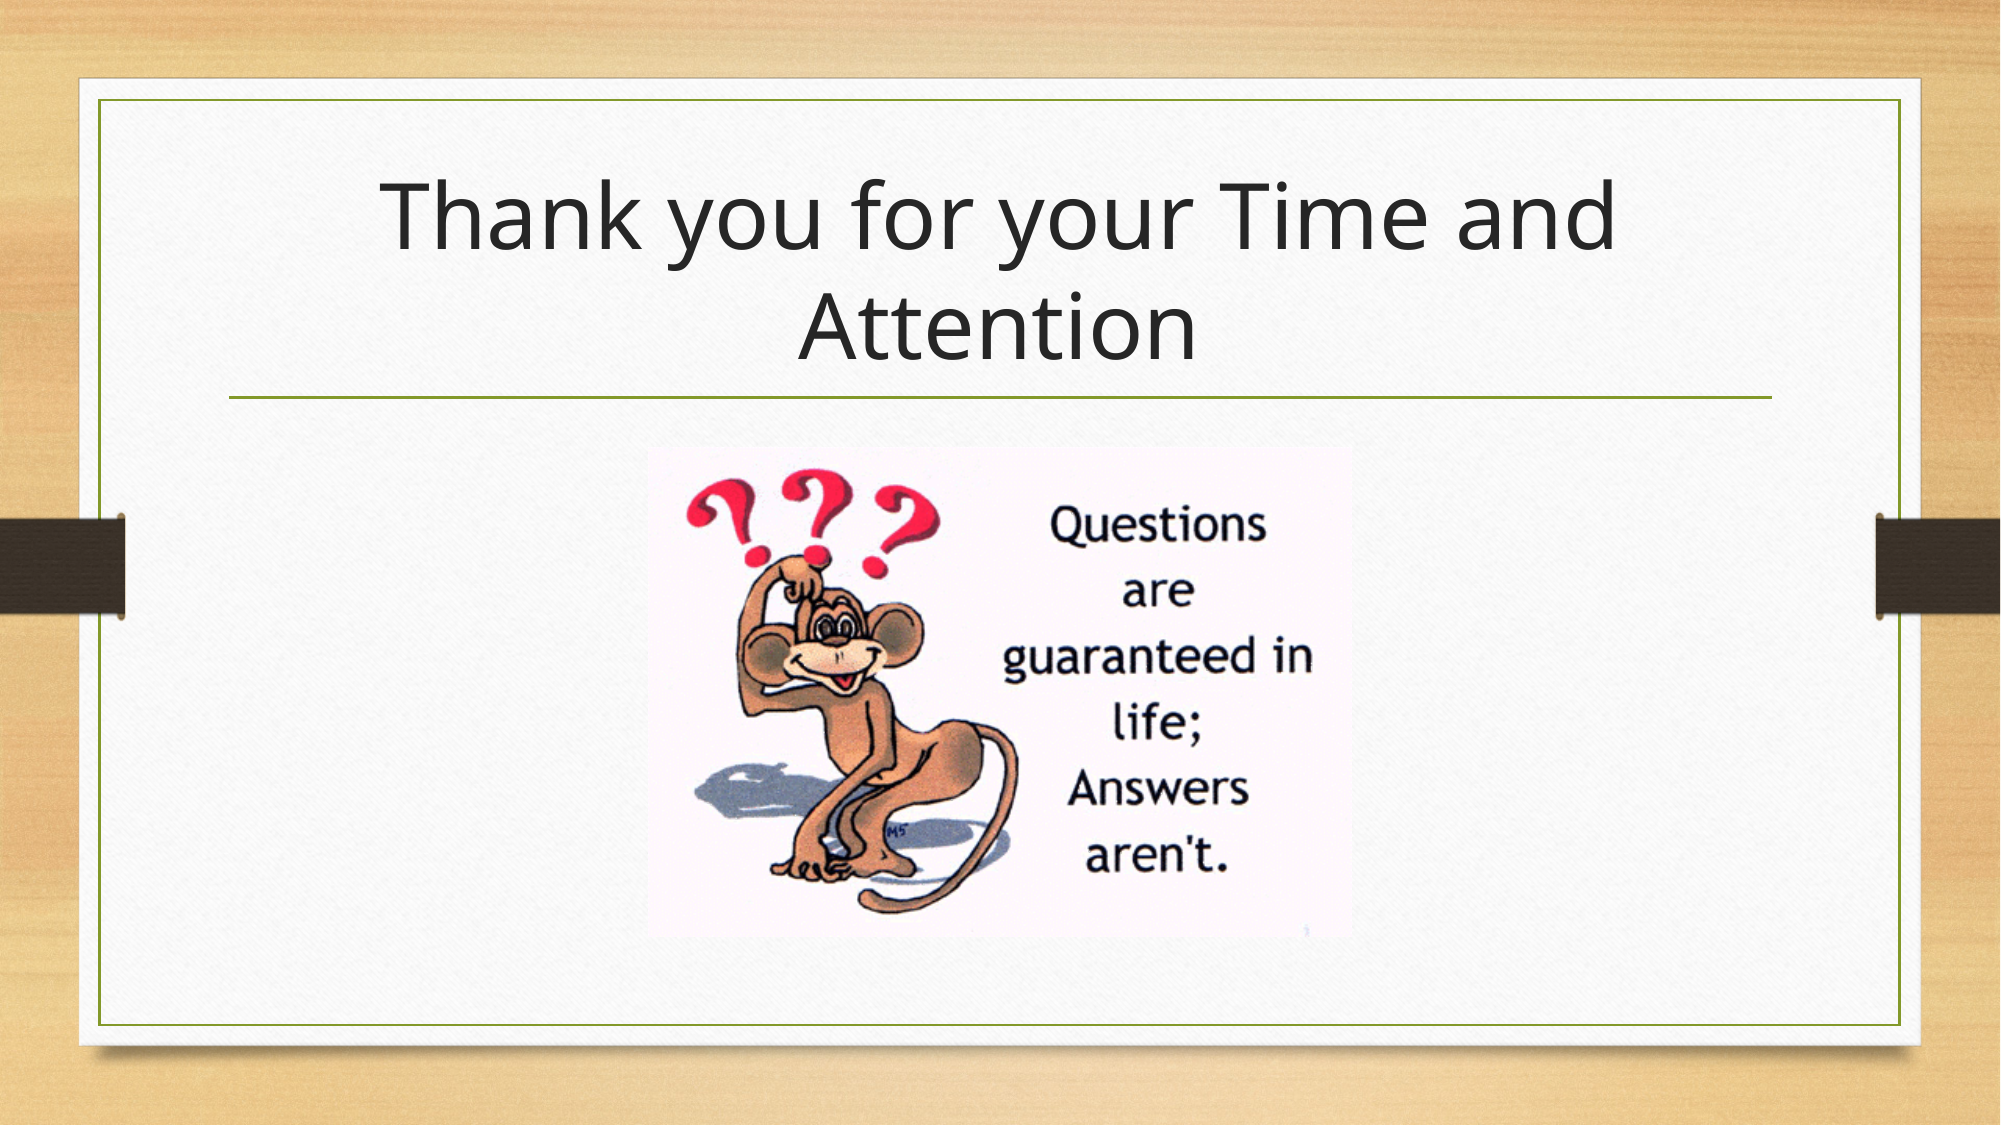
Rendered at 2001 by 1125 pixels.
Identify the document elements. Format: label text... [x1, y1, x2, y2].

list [648, 446, 1352, 937]
title Thank you for your Time and Attention [212, 161, 1788, 375]
picture [0, 0, 2001, 1125]
